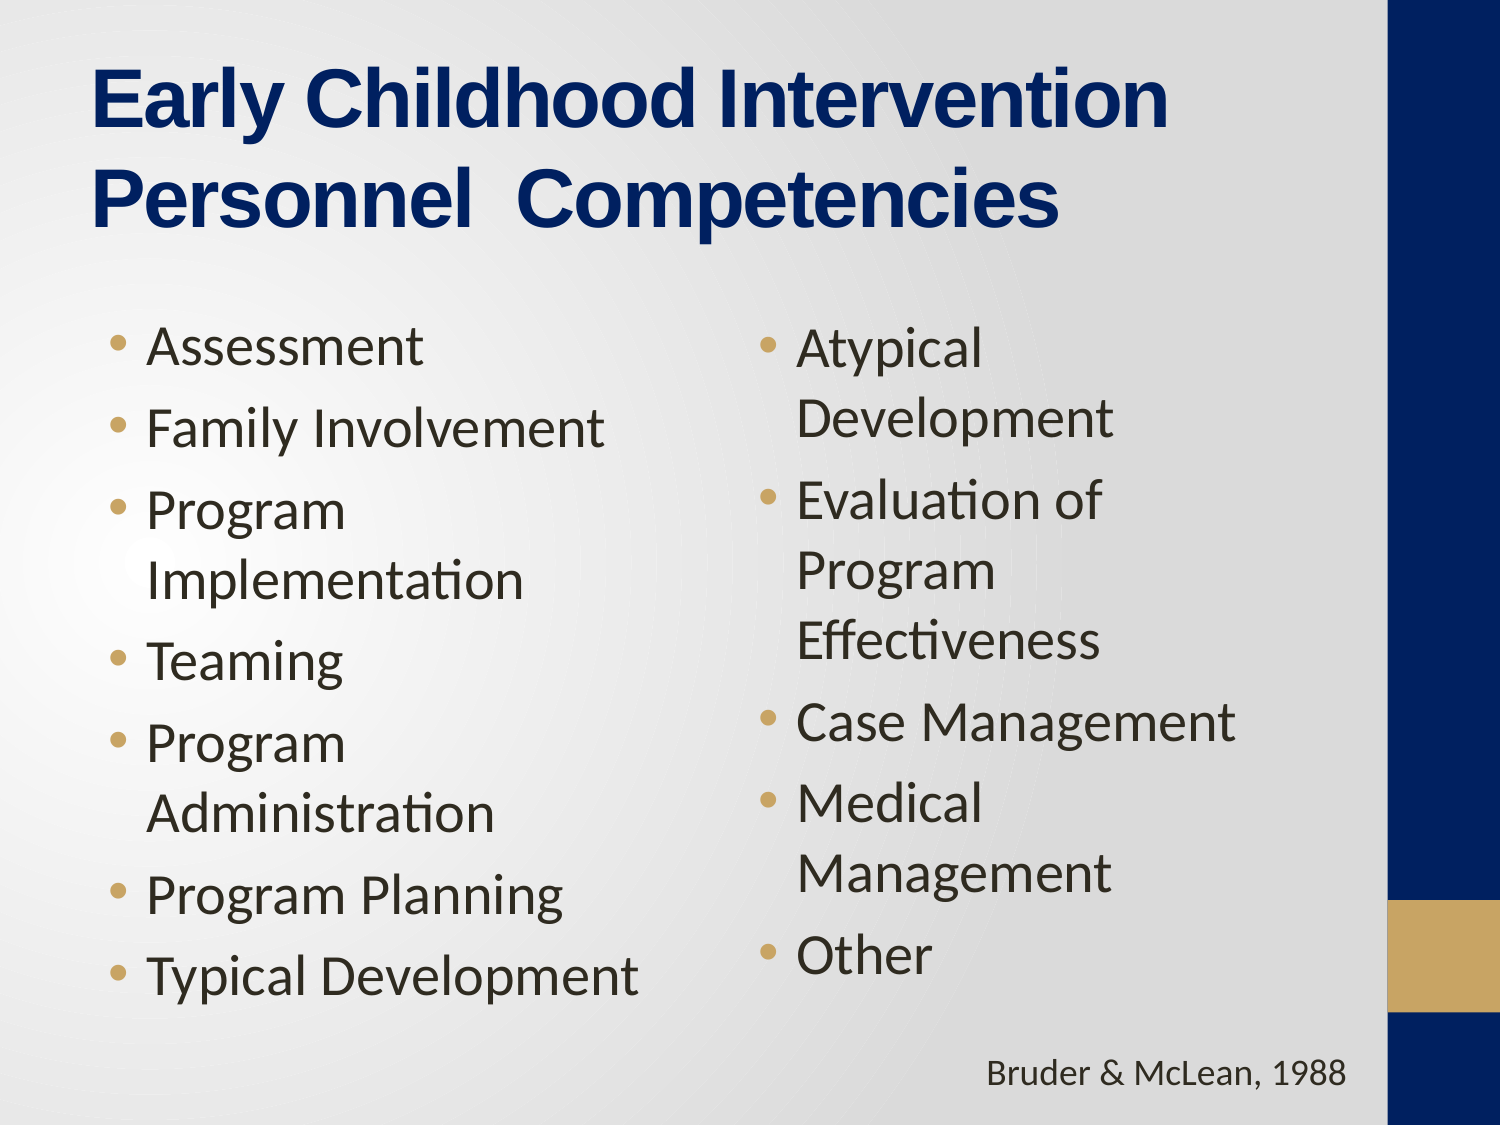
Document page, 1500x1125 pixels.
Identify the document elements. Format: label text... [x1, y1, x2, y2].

list Assessment Family Involvement Program Implementation Teaming Program Administration Program Planning Typical Development [75, 299, 675, 1053]
list Atypical Development Evaluation of Program Effectiveness Case Management Medical Management Other [725, 302, 1325, 1055]
text_box Bruder & McLean, 1988 [887, 1040, 1363, 1100]
title Early Childhood Intervention Personnel Competencies [75, 50, 1325, 238]
